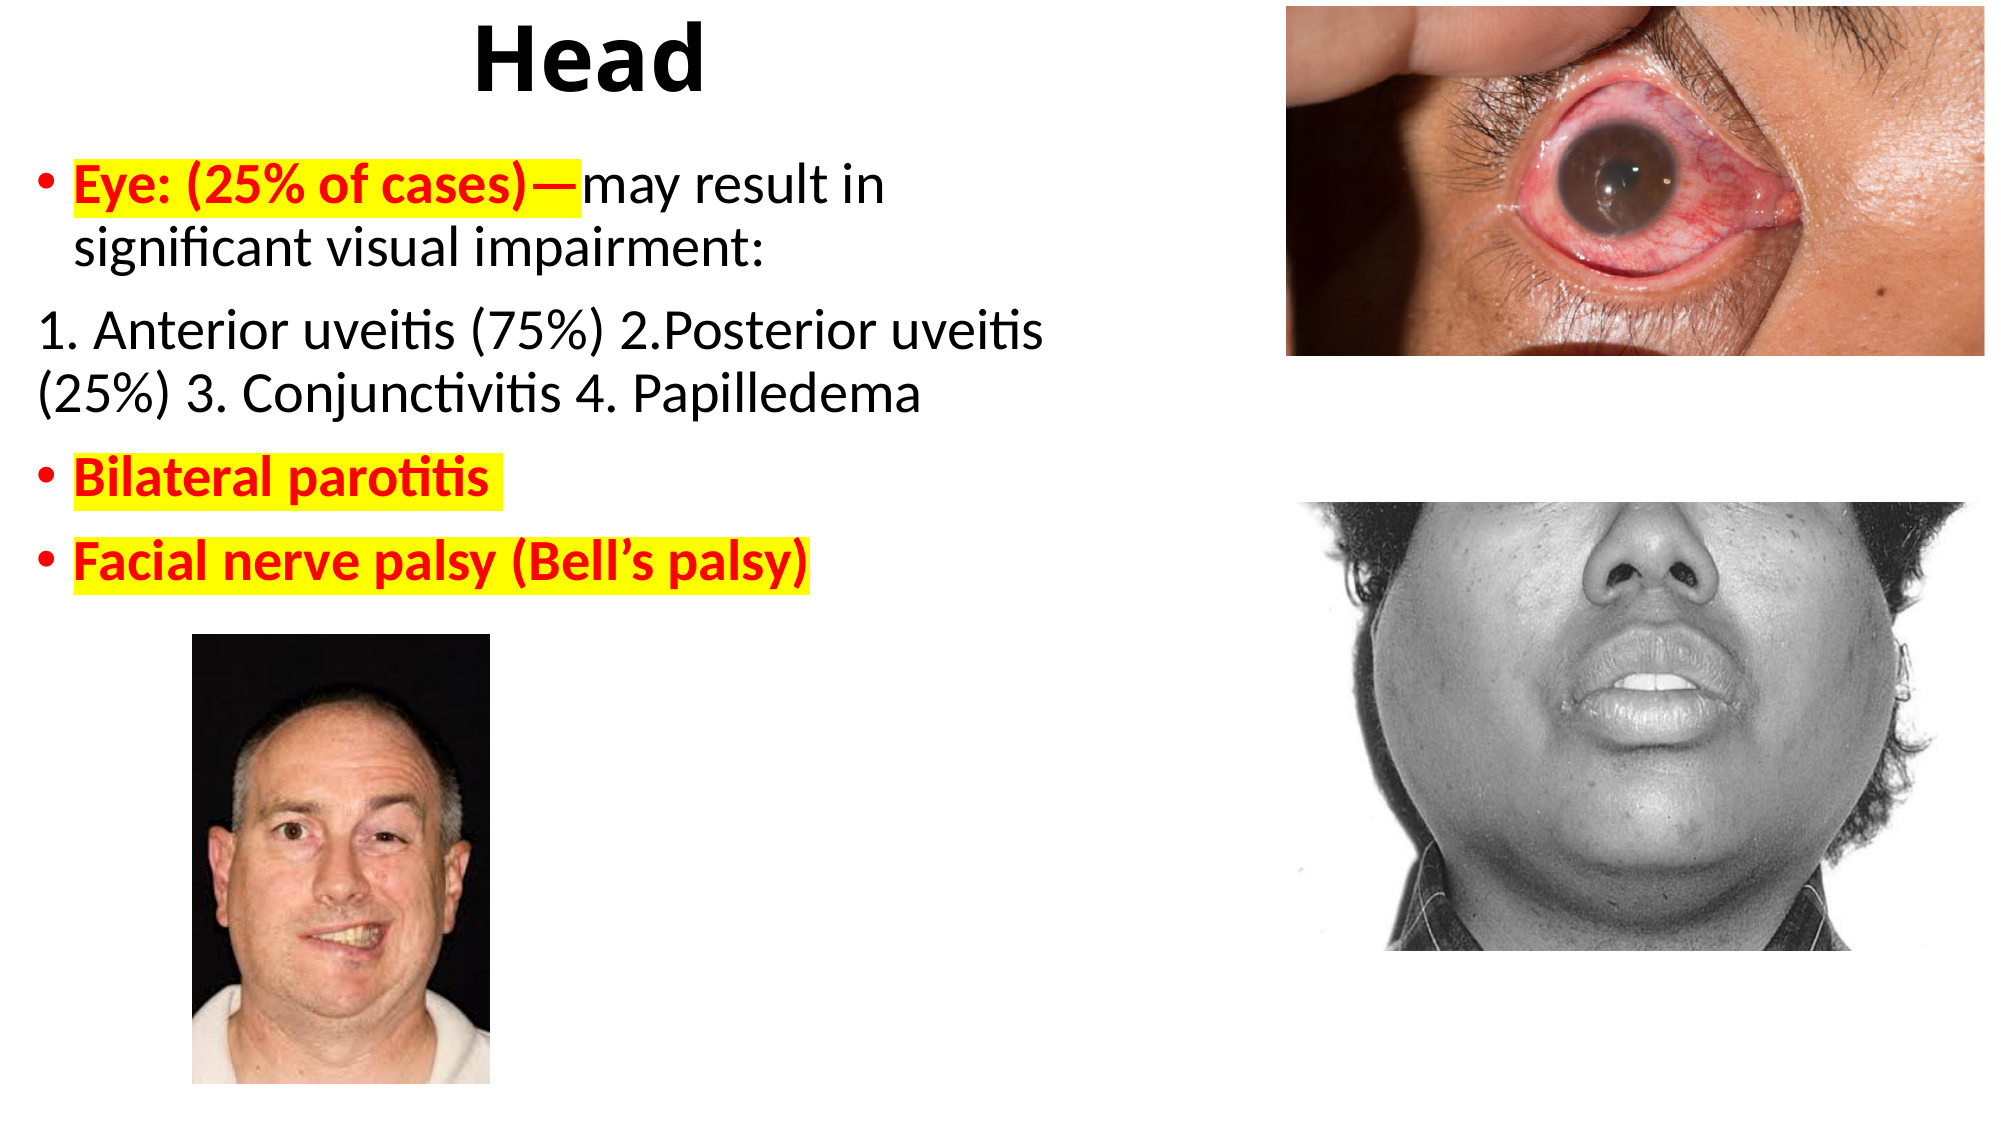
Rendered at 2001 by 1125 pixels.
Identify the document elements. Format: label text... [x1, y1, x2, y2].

picture [1291, 502, 1980, 951]
picture [192, 634, 490, 1084]
title Head [247, 0, 956, 145]
list Eye: (25% of cases)—may result in significant visual impairment: 1. Anterior uveitis (75%) 2.Posterior uveitis (25%) 3. Conjunctivitis 4. Papilledema Bilateral parotitis Facial nerve palsy (Bell’s palsy) [21, 145, 1122, 859]
picture [1286, 6, 1985, 356]
